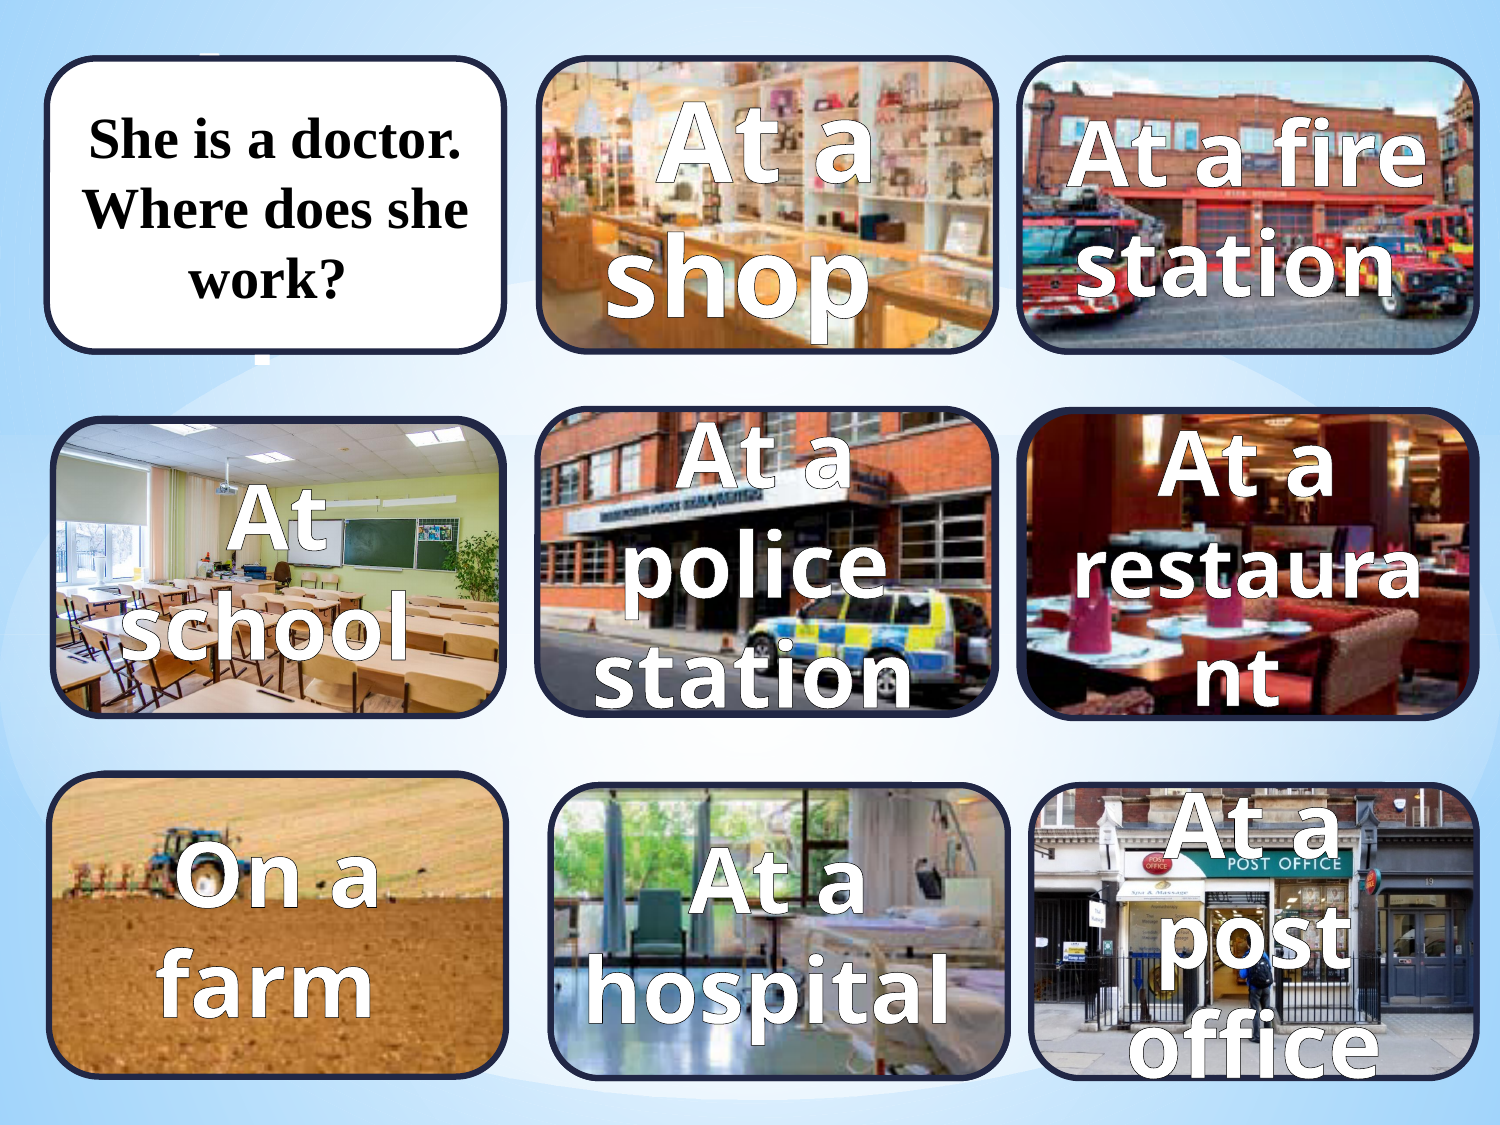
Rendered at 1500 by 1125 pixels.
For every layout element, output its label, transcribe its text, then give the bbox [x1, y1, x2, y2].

text_box At school [51, 419, 504, 718]
text_box He is a teacher. Where does he work? [1018, 408, 1478, 705]
text_box At a shop [537, 57, 998, 353]
text_box At a restaurant [1022, 409, 1474, 720]
text_box At a post office [1029, 783, 1478, 1080]
text_box At a hospital [549, 783, 1010, 1080]
text_box On a farm [47, 773, 508, 1078]
text_box At a fire station [1018, 57, 1478, 353]
text_box She is a doctor. Where does she work? [45, 57, 506, 353]
text_box At a police station [536, 407, 996, 715]
